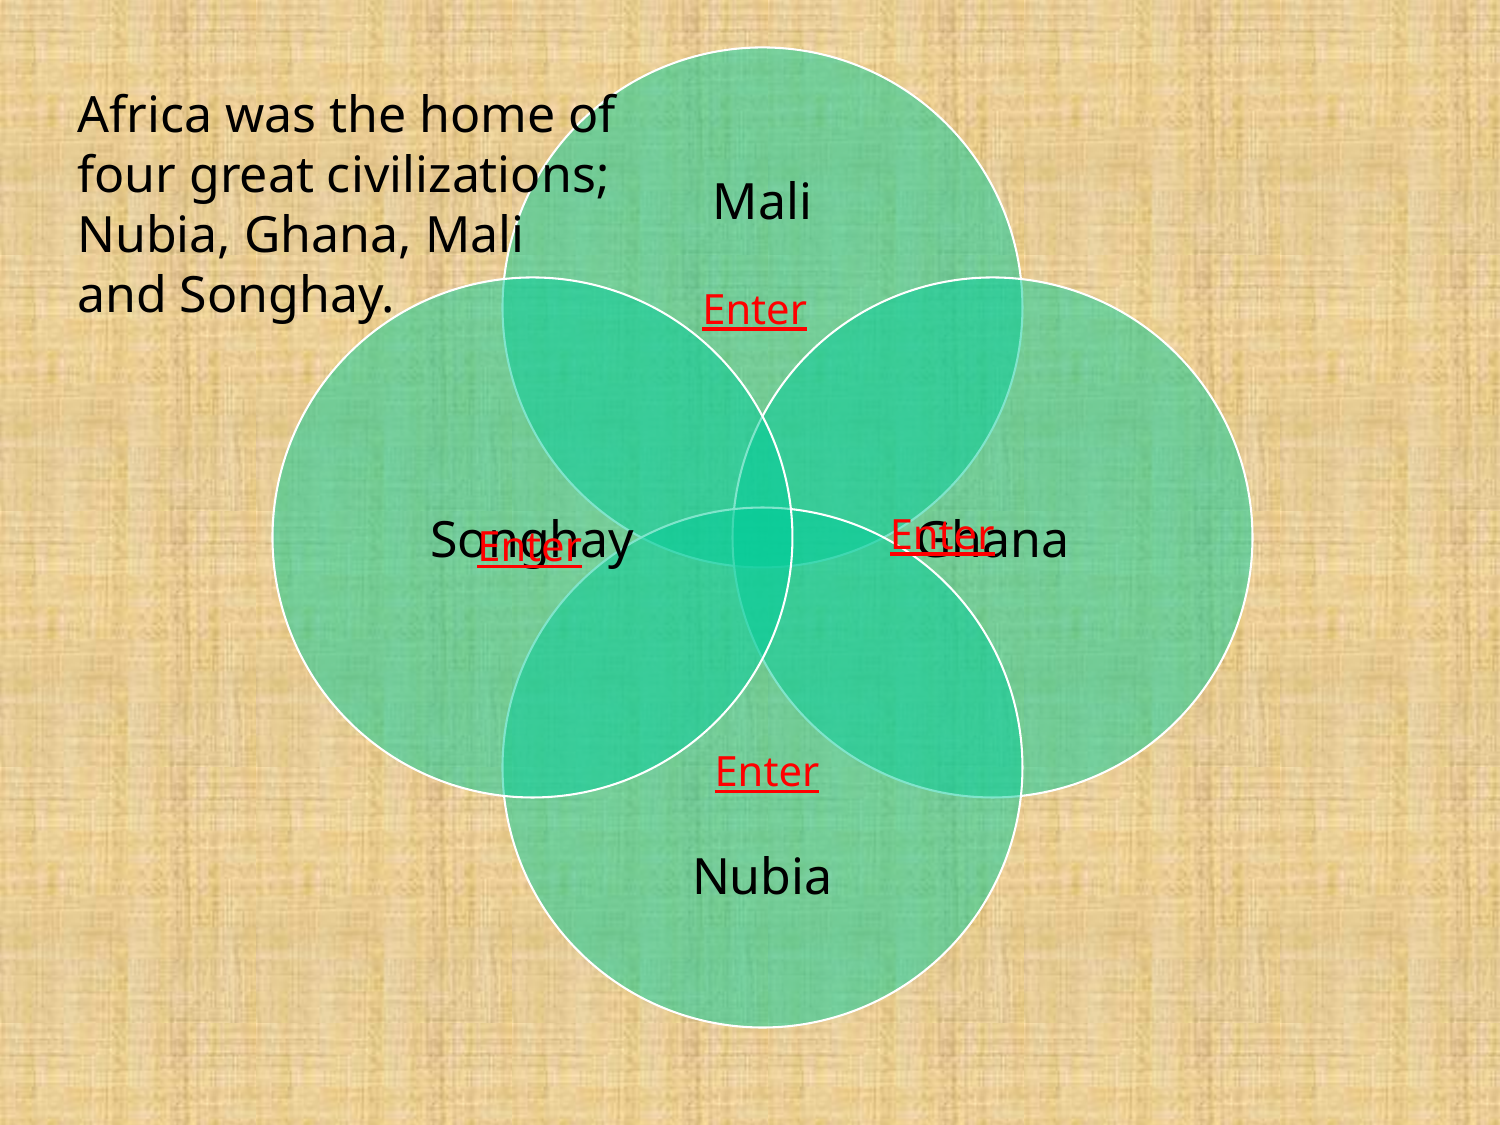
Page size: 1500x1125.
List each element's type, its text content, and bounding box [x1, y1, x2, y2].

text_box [162, 37, 1363, 1038]
text_box Africa was the home of four great civilizations; Nubia, Ghana, Mali and Songhay. [62, 75, 162, 415]
picture [0, 0, 1500, 1125]
